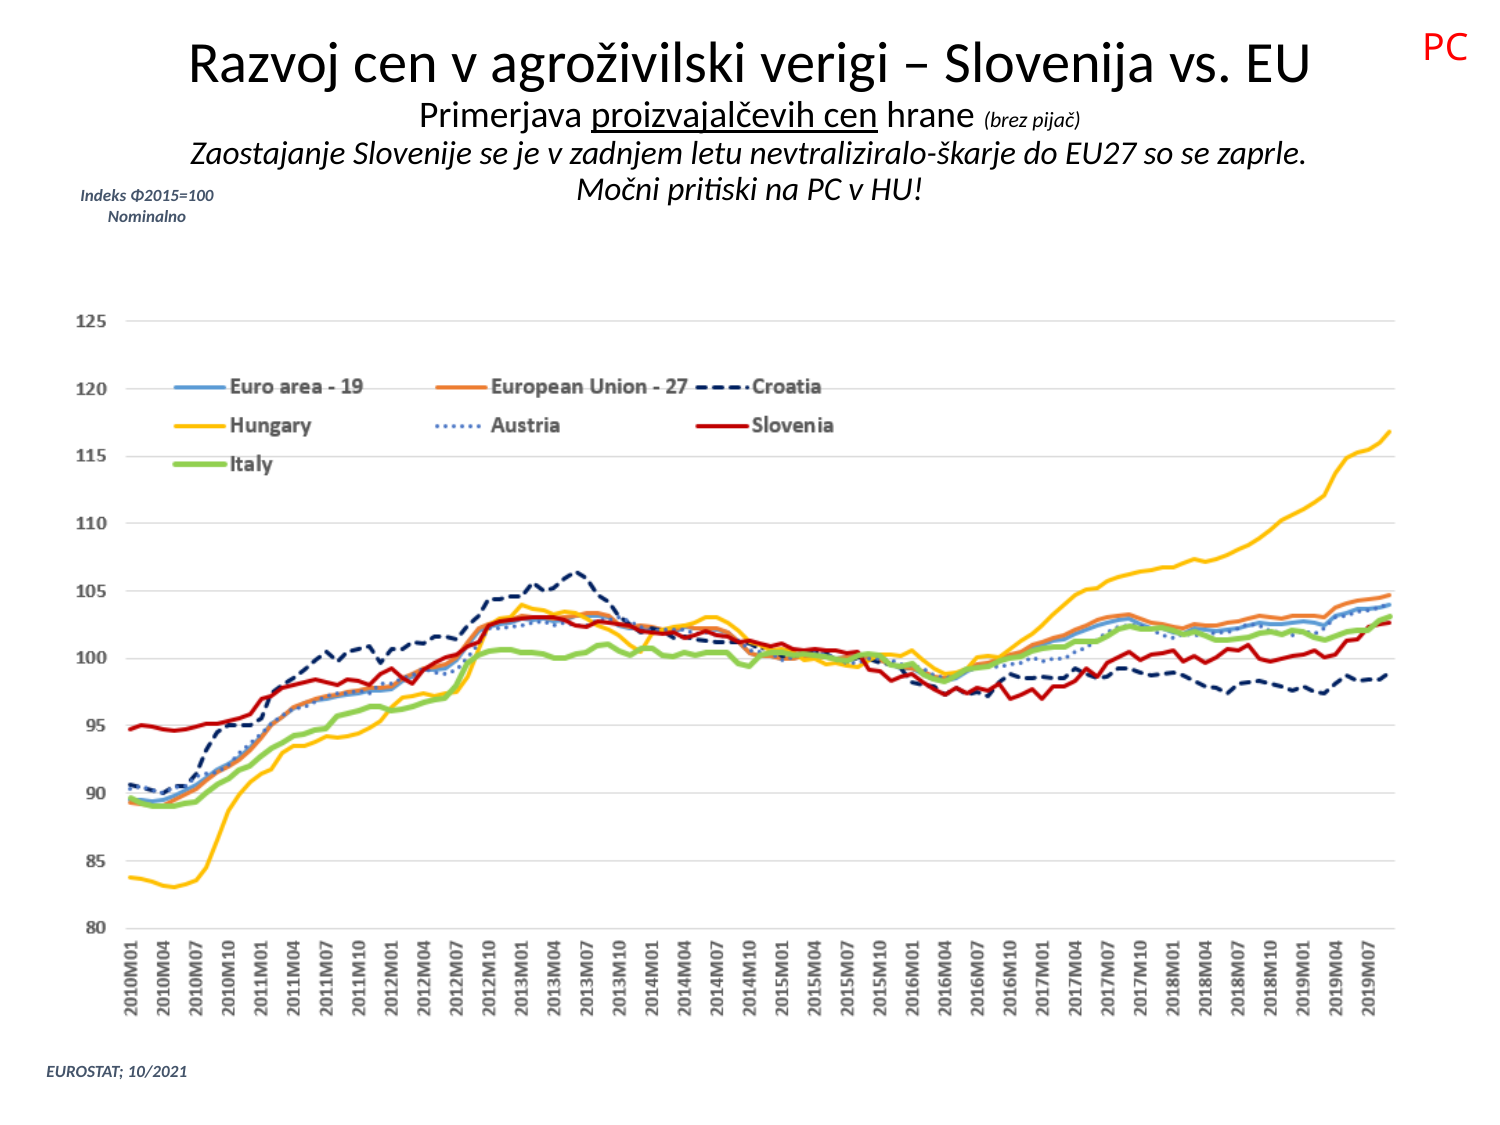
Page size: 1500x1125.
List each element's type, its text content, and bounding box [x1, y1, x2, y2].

title Razvoj cen v agroživilski verigi – Slovenija vs. EU Primerjava proizvajalčevih cen hrane (brez pijač) Zaostajanje Slovenije se je v zadnjem letu nevtraliziralo-škarje do EU27 so se zaprle. Močni pritiski na PC v HU! [48, 67, 1452, 173]
text_box PC [1390, 15, 1500, 76]
text_box Indeks Φ2015=100 Nominalno [65, 176, 229, 233]
text_box EUROSTAT; 10/2021 [31, 1053, 203, 1089]
picture [52, 290, 1411, 1050]
